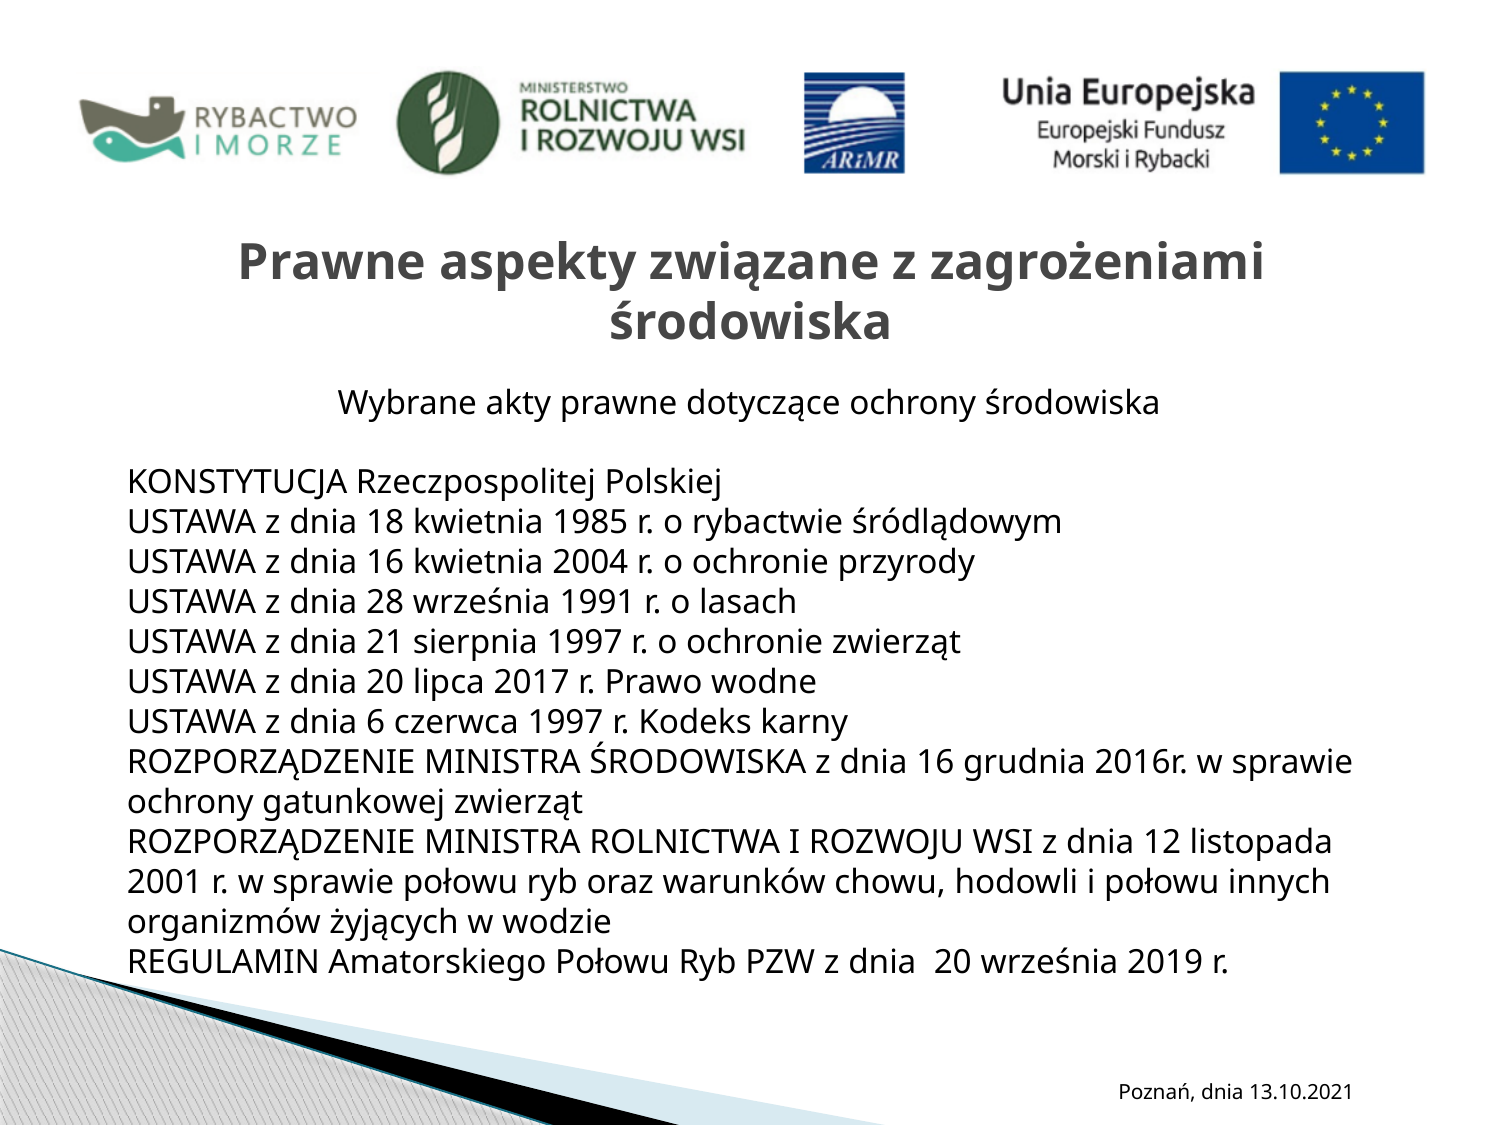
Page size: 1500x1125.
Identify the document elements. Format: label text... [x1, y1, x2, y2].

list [76, 66, 1427, 180]
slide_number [1103, 1051, 1419, 1112]
text_box Wybrane akty prawne dotyczące ochrony środowiska KONSTYTUCJA Rzeczpospolitej Polskiej USTAWA z dnia 18 kwietnia 1985 r. o rybactwie śródlądowym USTAWA z dnia 16 kwietnia 2004 r. o ochronie przyrody USTAWA z dnia 28 września 1991 r. o lasach USTAWA z dnia 21 sierpnia 1997 r. o ochronie zwierząt USTAWA z dnia 20 lipca 2017 r. Prawo wodne USTAWA z dnia 6 czerwca 1997 r. Kodeks karny ROZPORZĄDZENIE MINISTRA ŚRODOWISKA z dnia 16 grudnia 2016r. w sprawie ochrony gatunkowej zwierząt ROZPORZĄDZENIE MINISTRA ROLNICTWA I ROZWOJU WSI z dnia 12 listopada 2001 r. w sprawie połowu ryb oraz warunków chowu, hodowli i połowu innych organizmów żyjących w wodzie REGULAMIN Amatorskiego Połowu Ryb PZW z dnia 20 września 2019 r. [112, 373, 1388, 987]
title Prawne aspekty związane z zagrożeniami środowiska [76, 196, 1427, 384]
